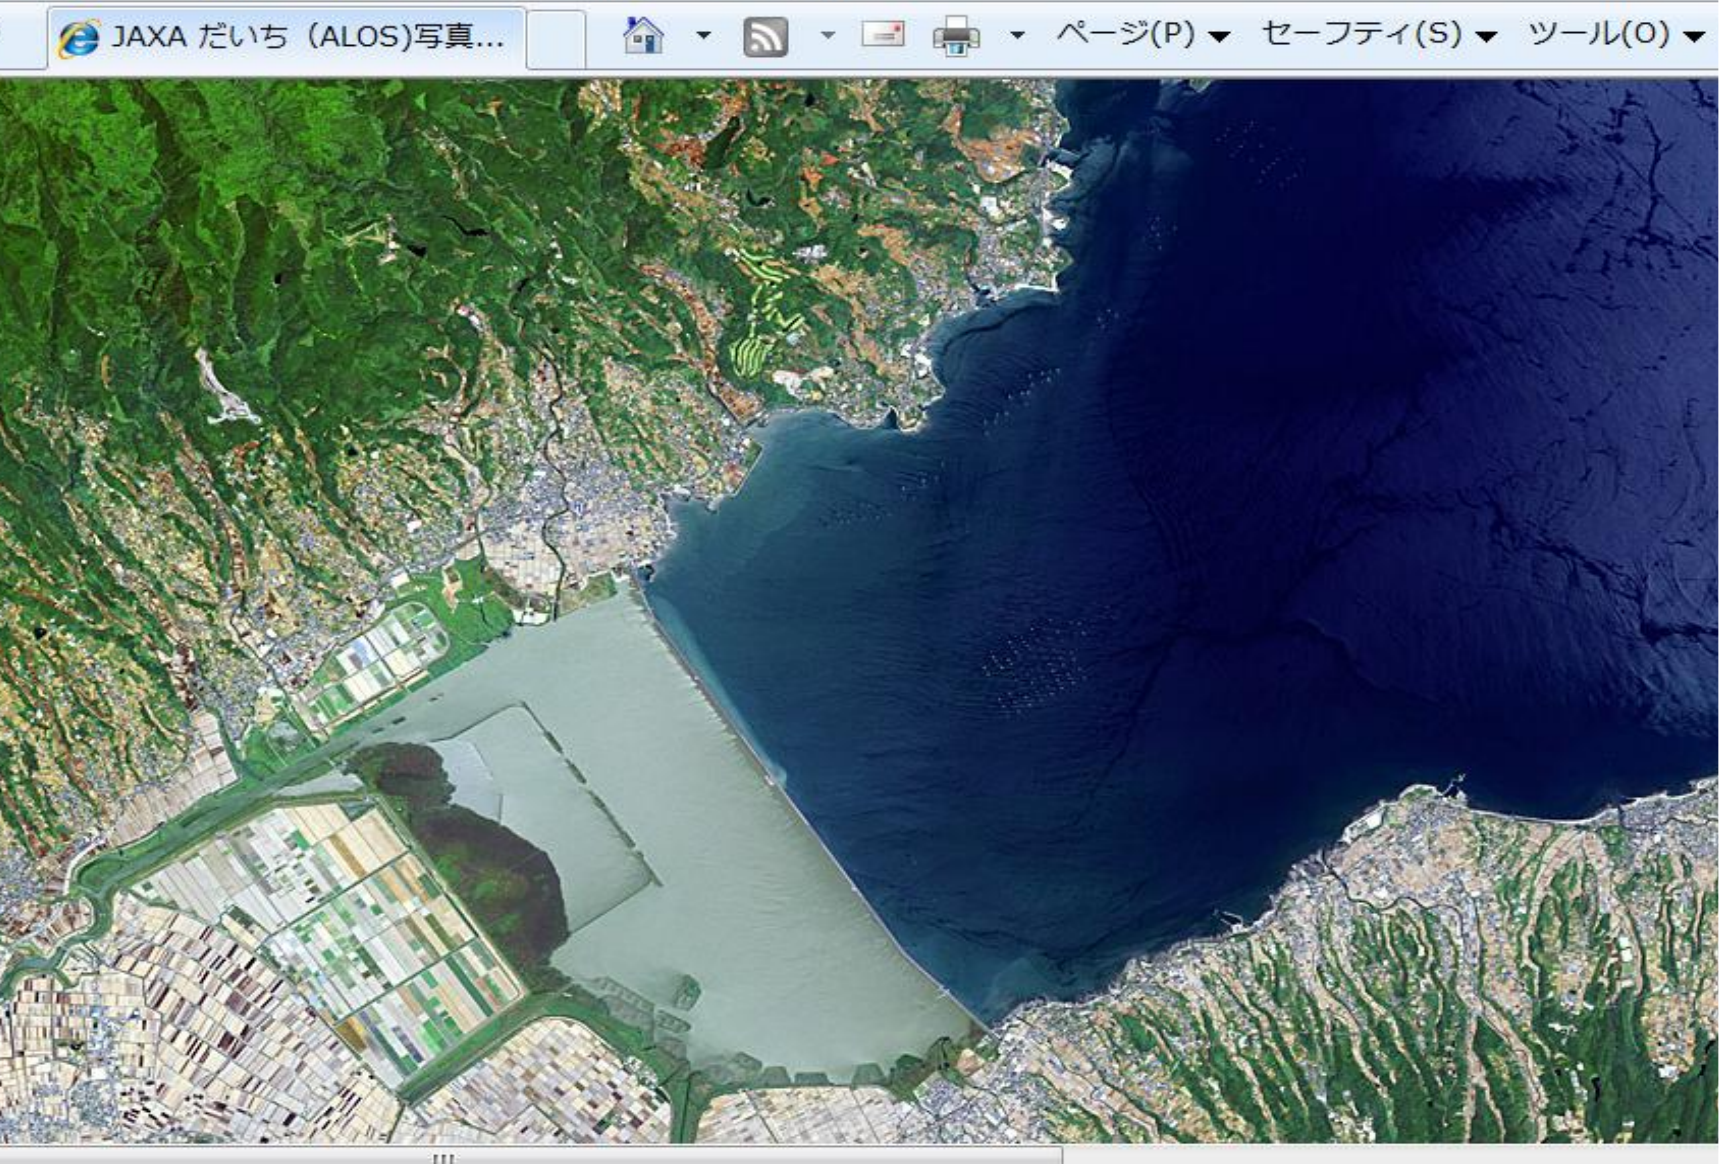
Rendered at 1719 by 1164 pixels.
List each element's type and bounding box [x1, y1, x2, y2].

list [0, 0, 1719, 1164]
